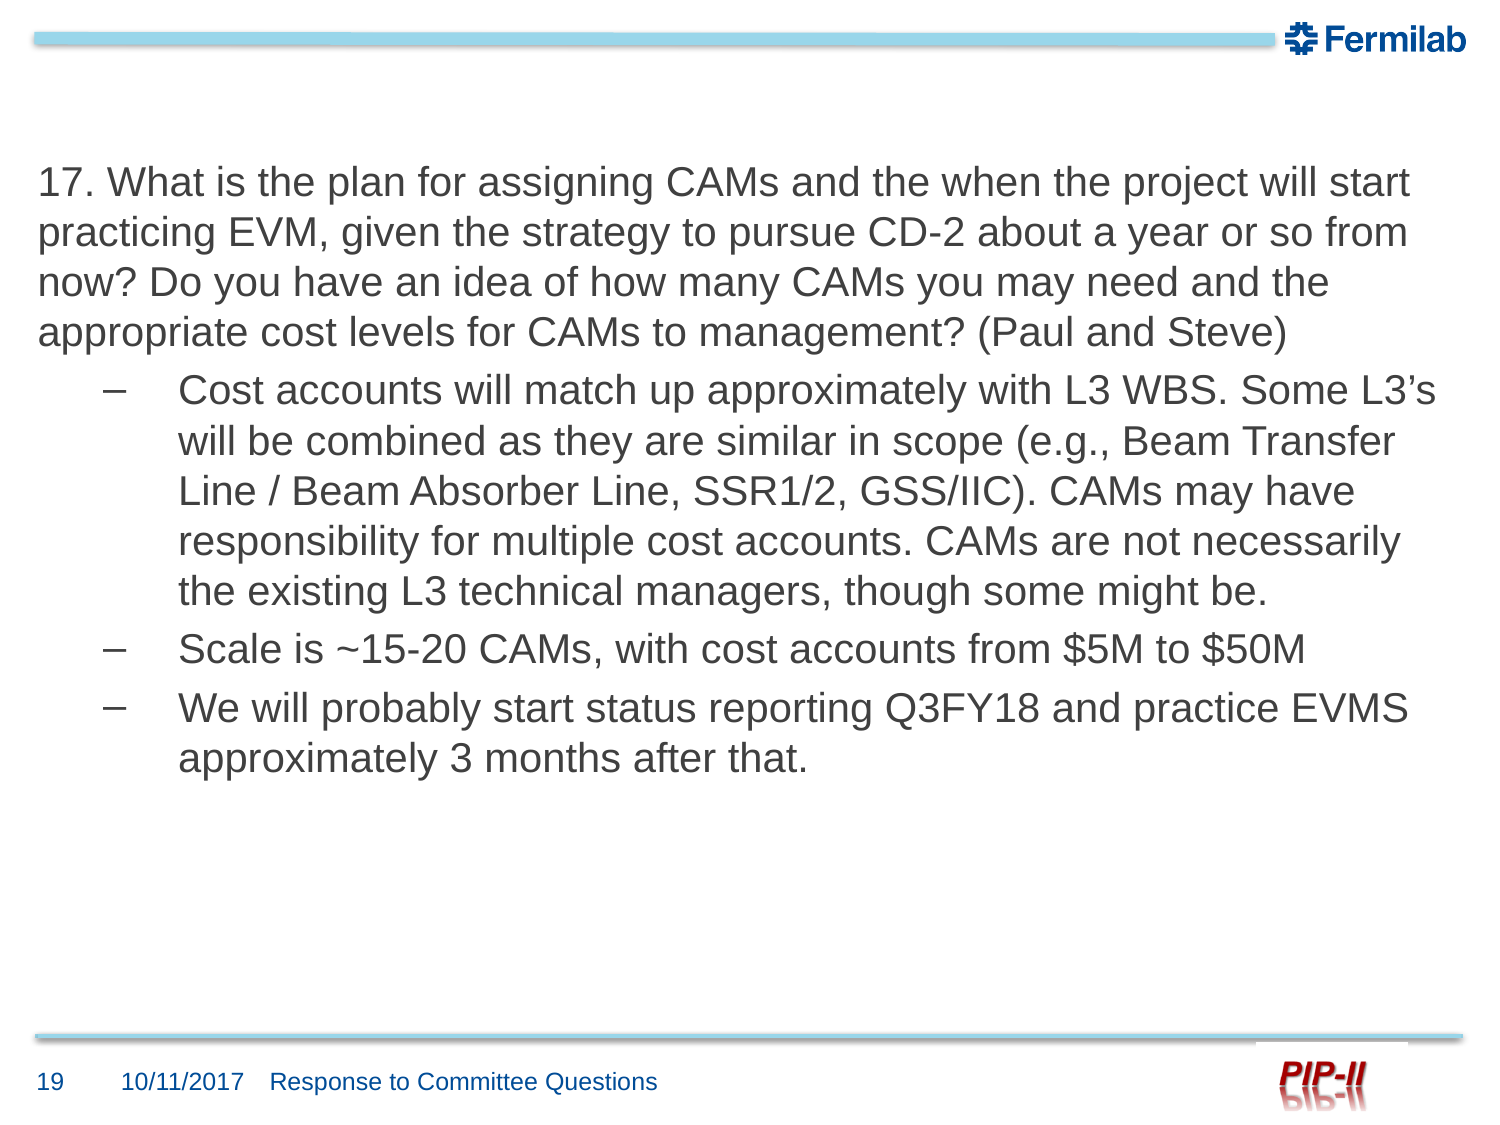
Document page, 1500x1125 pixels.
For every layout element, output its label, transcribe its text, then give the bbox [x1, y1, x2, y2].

picture [1285, 22, 1466, 55]
footer Response to Committee Questions [269, 1065, 1179, 1105]
picture [1256, 1042, 1408, 1125]
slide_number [120, 1065, 254, 1105]
list 17. What is the plan for assigning CAMs and the when the project will start practicing EVM, given the strategy to pursue CD-2 about a year or so from now? Do you have an idea of how many CAMs you may need and the appropriate cost levels for CAMs to management? (Paul and Steve) Cost accounts will match up approximately with L3 WBS. Some L3’s will be combined as they are similar in scope (e.g., Beam Transfer Line / Beam Absorber Line, SSR1/2, GSS/IIC). CAMs may have responsibility for multiple cost accounts. CAMs are not necessarily the existing L3 technical managers, though some might be. Scale is ~15-20 CAMs, with cost accounts from $5M to $50M We will probably start status reporting Q3FY18 and practice EVMS approximately 3 months after that. [37, 154, 1461, 973]
slide_number 19 [36, 1065, 105, 1105]
